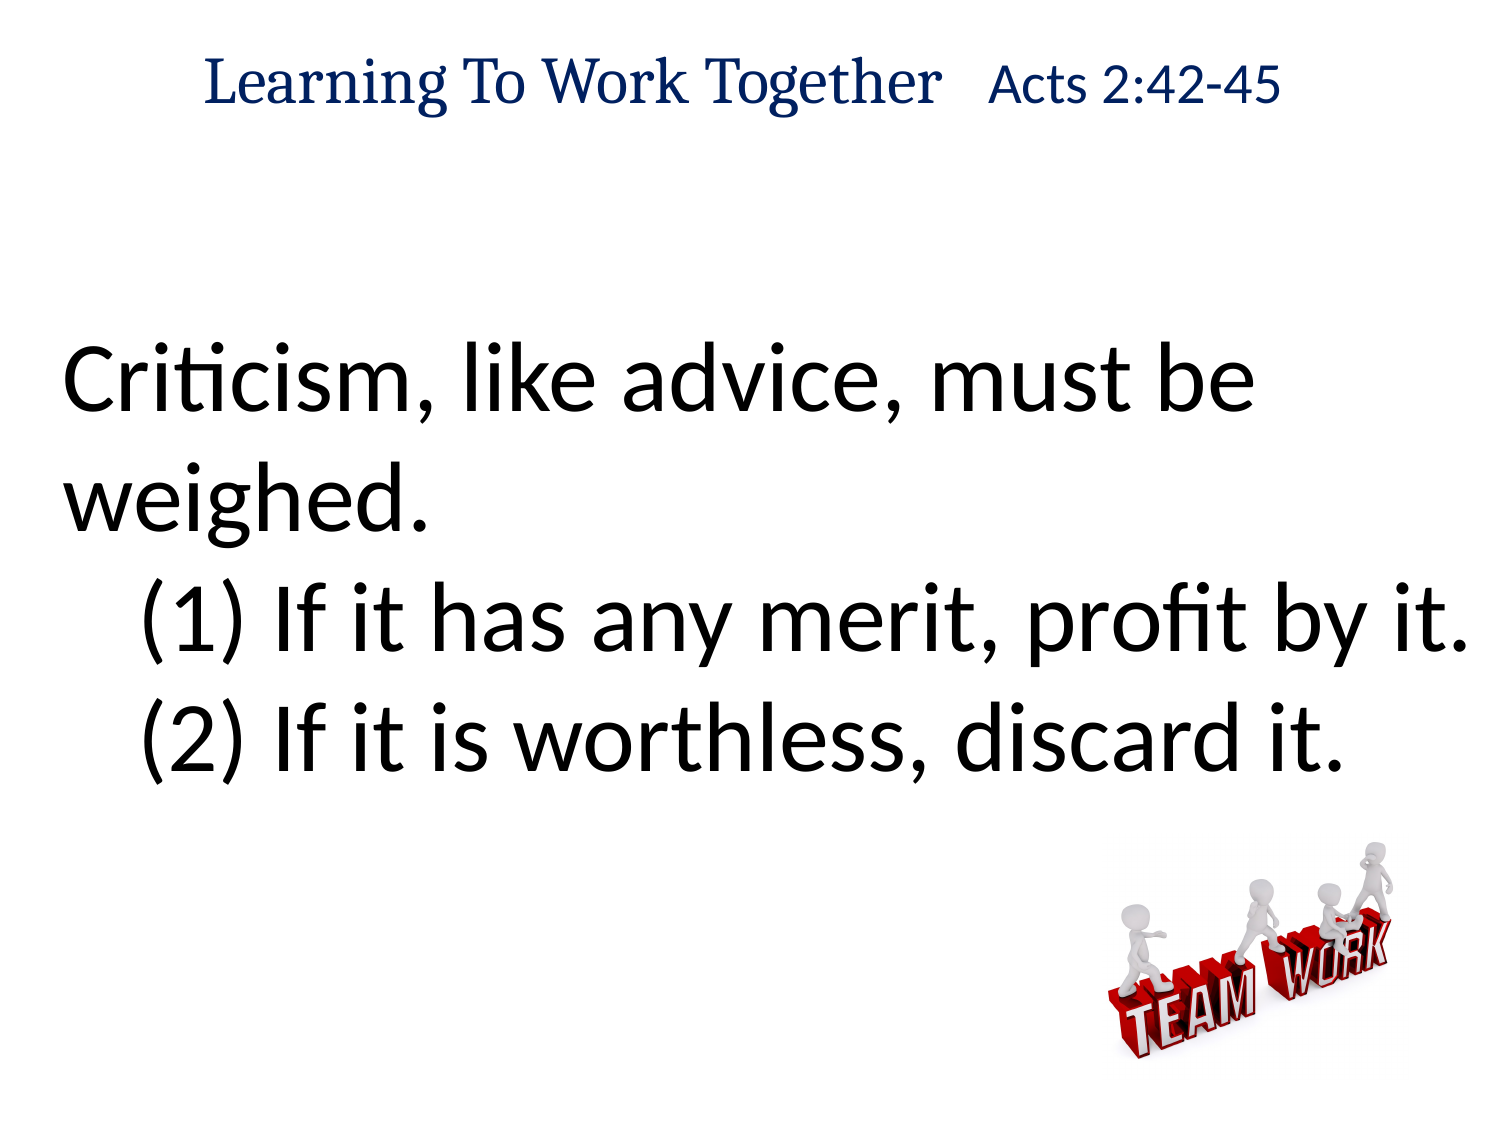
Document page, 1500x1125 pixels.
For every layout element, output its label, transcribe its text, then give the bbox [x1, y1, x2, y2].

picture [1102, 832, 1409, 1080]
text_box Criticism, like advice, must be weighed. (1) If it has any merit, profit by it. (2) If it is worthless, discard it. [47, 304, 1500, 799]
text_box Learning To Work Together Acts 2:42-45 [0, 29, 1500, 124]
